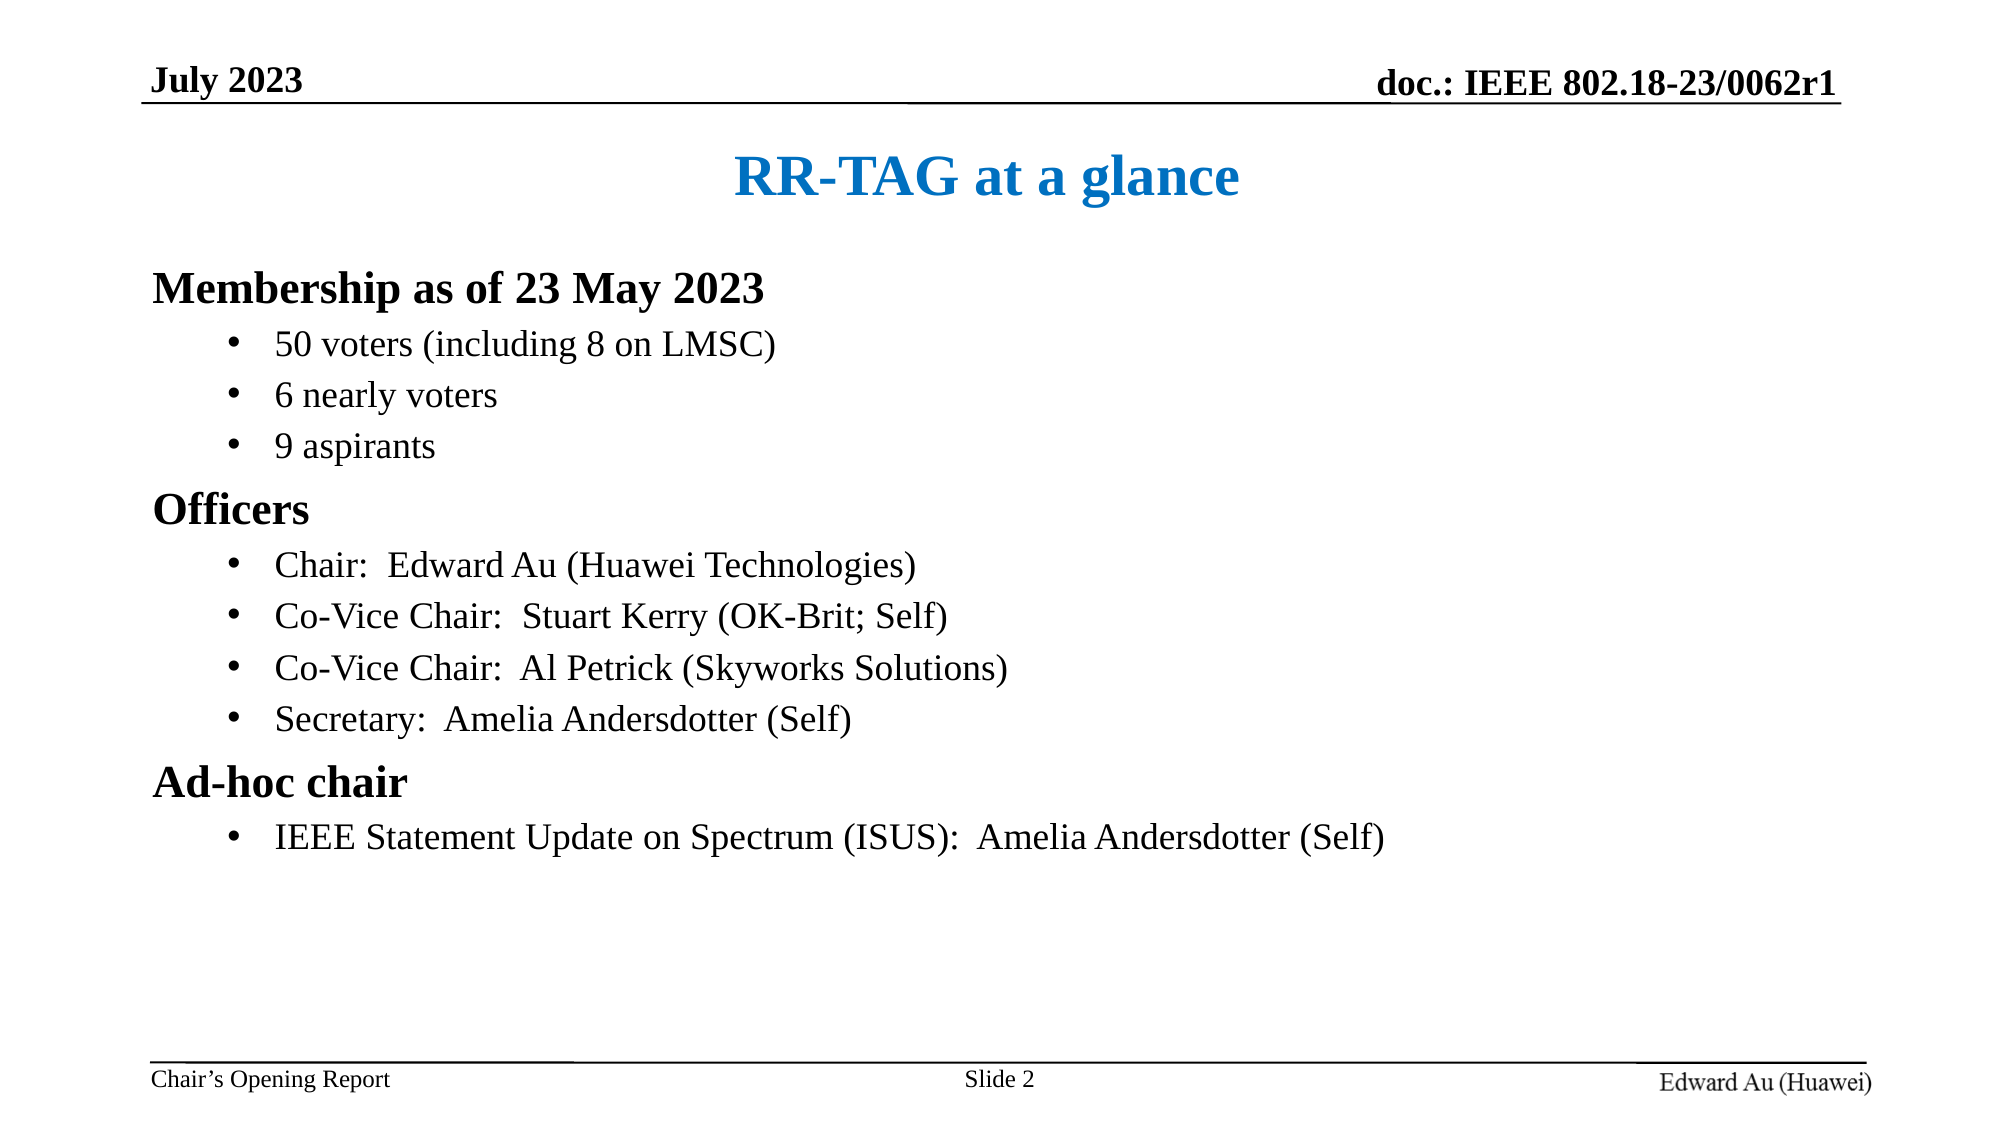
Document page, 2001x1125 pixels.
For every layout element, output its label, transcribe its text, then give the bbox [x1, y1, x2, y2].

slide_number Slide 2 [933, 1061, 1067, 1123]
list Membership as of 23 May 2023 50 voters (including 8 on LMSC) 6 nearly voters 9 aspirants Officers Chair: Edward Au (Huawei Technologies) Co-Vice Chair: Stuart Kerry (OK-Brit; Self) Co-Vice Chair: Al Petrick (Skyworks Solutions) Secretary: Amelia Andersdotter (Self) Ad-hoc chair IEEE Statement Update on Spectrum (ISUS): Amelia Andersdotter (Self) [137, 249, 1838, 925]
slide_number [149, 54, 651, 99]
picture [1174, 1058, 1887, 1113]
title RR-TAG at a glance [137, 99, 1838, 246]
